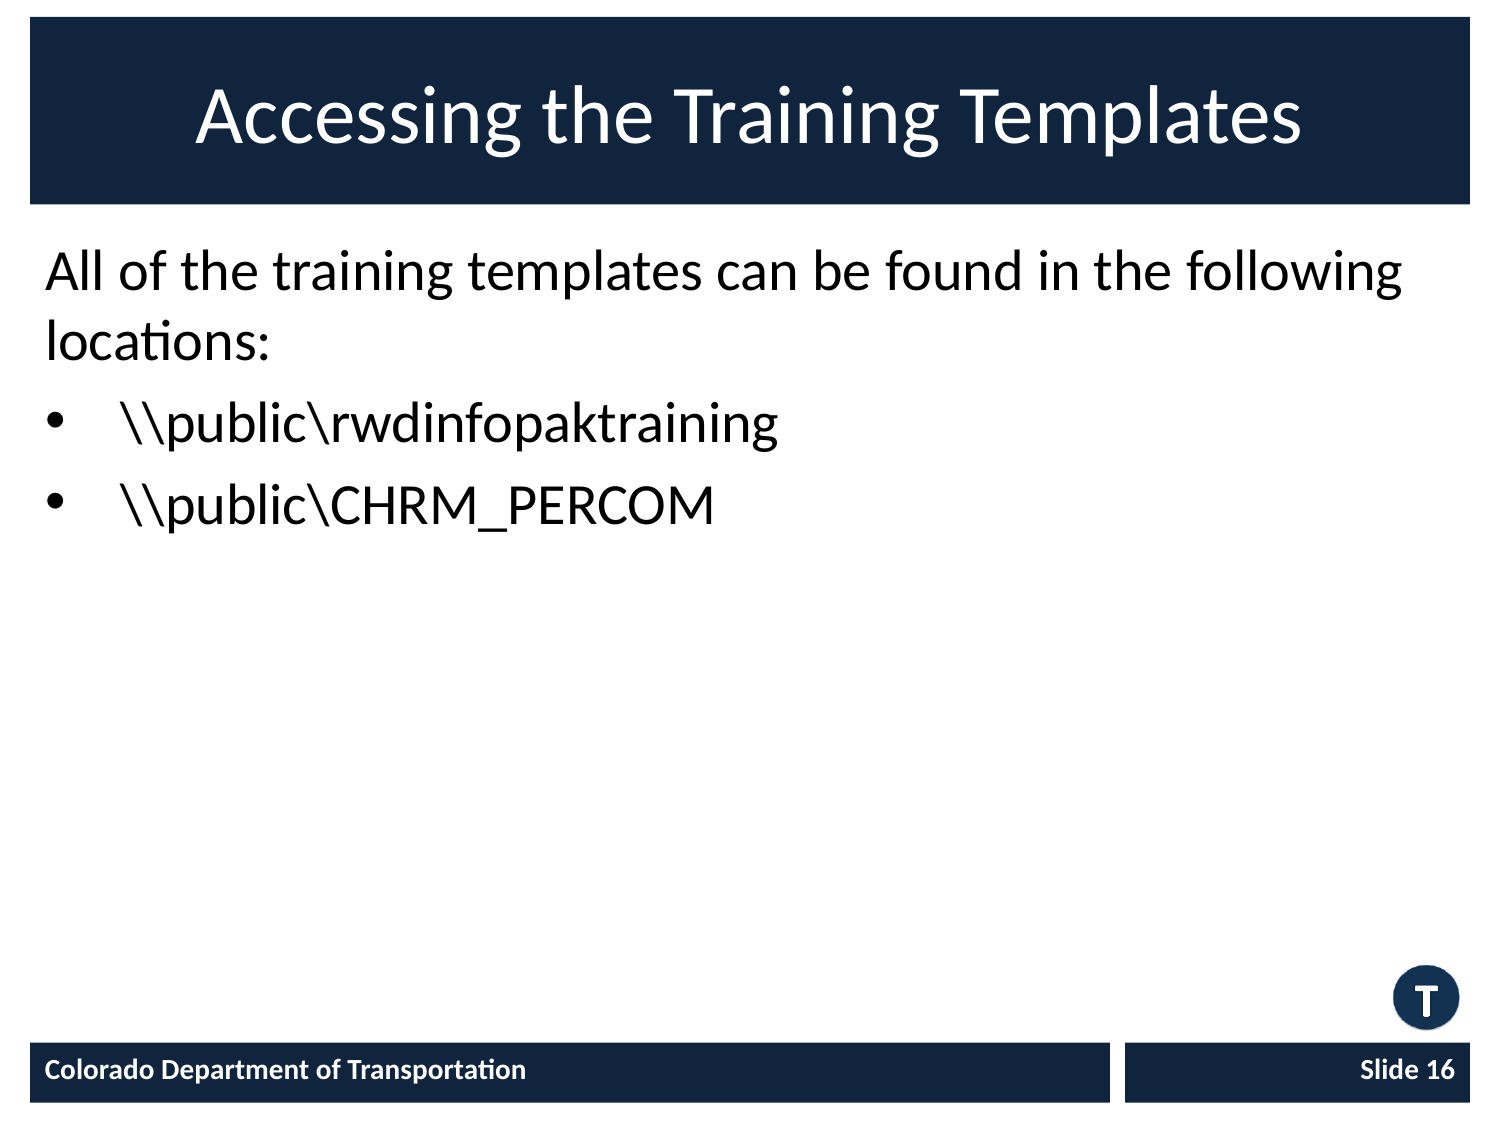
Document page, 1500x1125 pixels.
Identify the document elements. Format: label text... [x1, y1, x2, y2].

slide_number Slide 16 [1125, 1042, 1470, 1103]
list All of the training templates can be found in the following locations: \\public\rwdinfopaktraining \\public\CHRM_PERCOM [29, 224, 1471, 1036]
footer Colorado Department of Transportation [30, 1042, 1110, 1103]
title Accessing the Training Templates [29, 16, 1471, 205]
